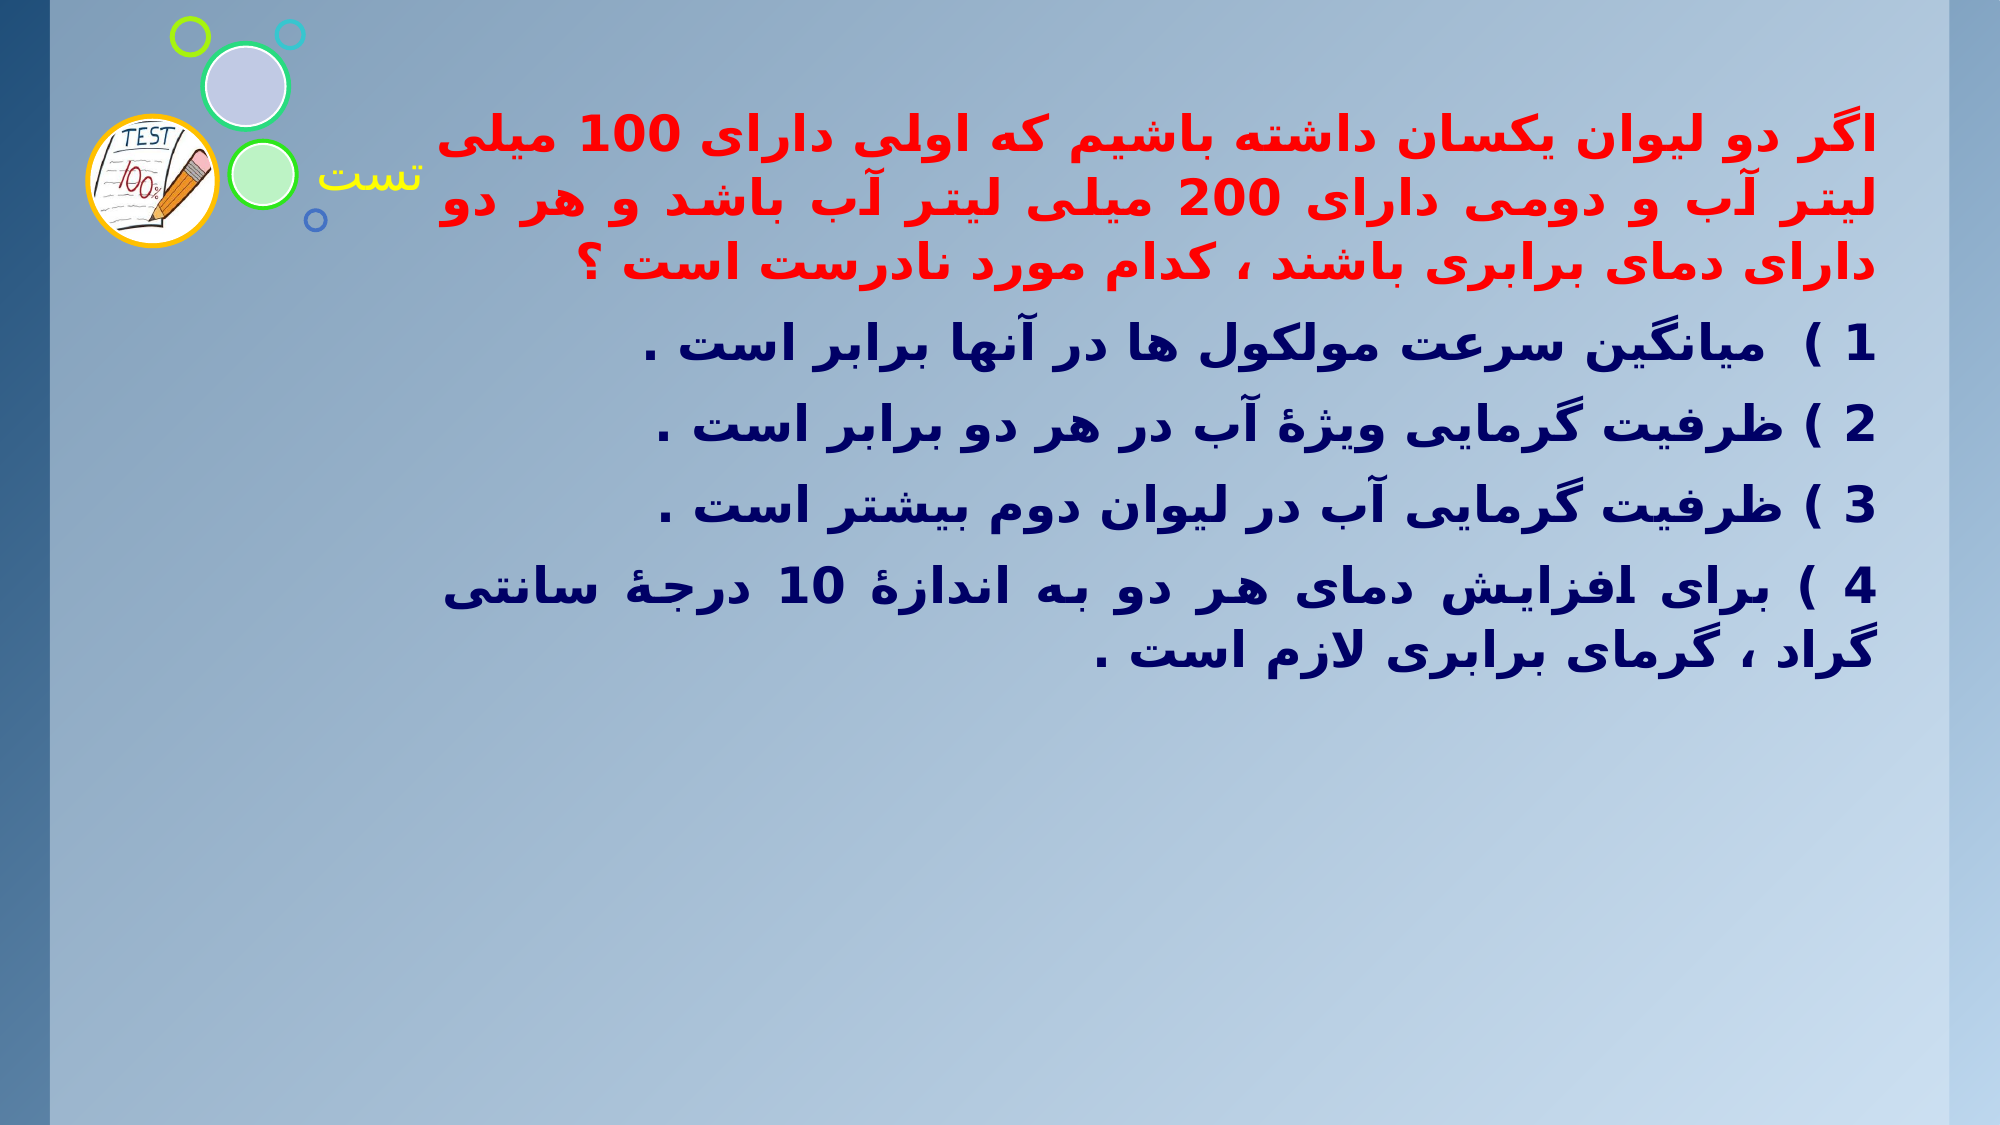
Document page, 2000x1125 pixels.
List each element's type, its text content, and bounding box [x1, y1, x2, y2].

text_box اگر دو لیوان یکسان داشته باشیم که اولی دارای 100 میلی لیتر آب و دومی دارای 200 میلی لیتر آب باشد و هر دو دارای دمای برابری باشند ، کدام مورد نادرست است ؟ 1 ) میانگین سرعت مولکول ها در آنها برابر است . 2 ) ظرفیت گرمایی ویژۀ آب در هر دو برابر است . 3 ) ظرفیت گرمایی آب در لیوان دوم بیشتر است . 4 ) برای افزایش دمای هر دو به اندازۀ 10 درجۀ سانتی گراد ، گرمای برابری لازم است . [420, 89, 1893, 685]
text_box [0, 0, 509, 317]
